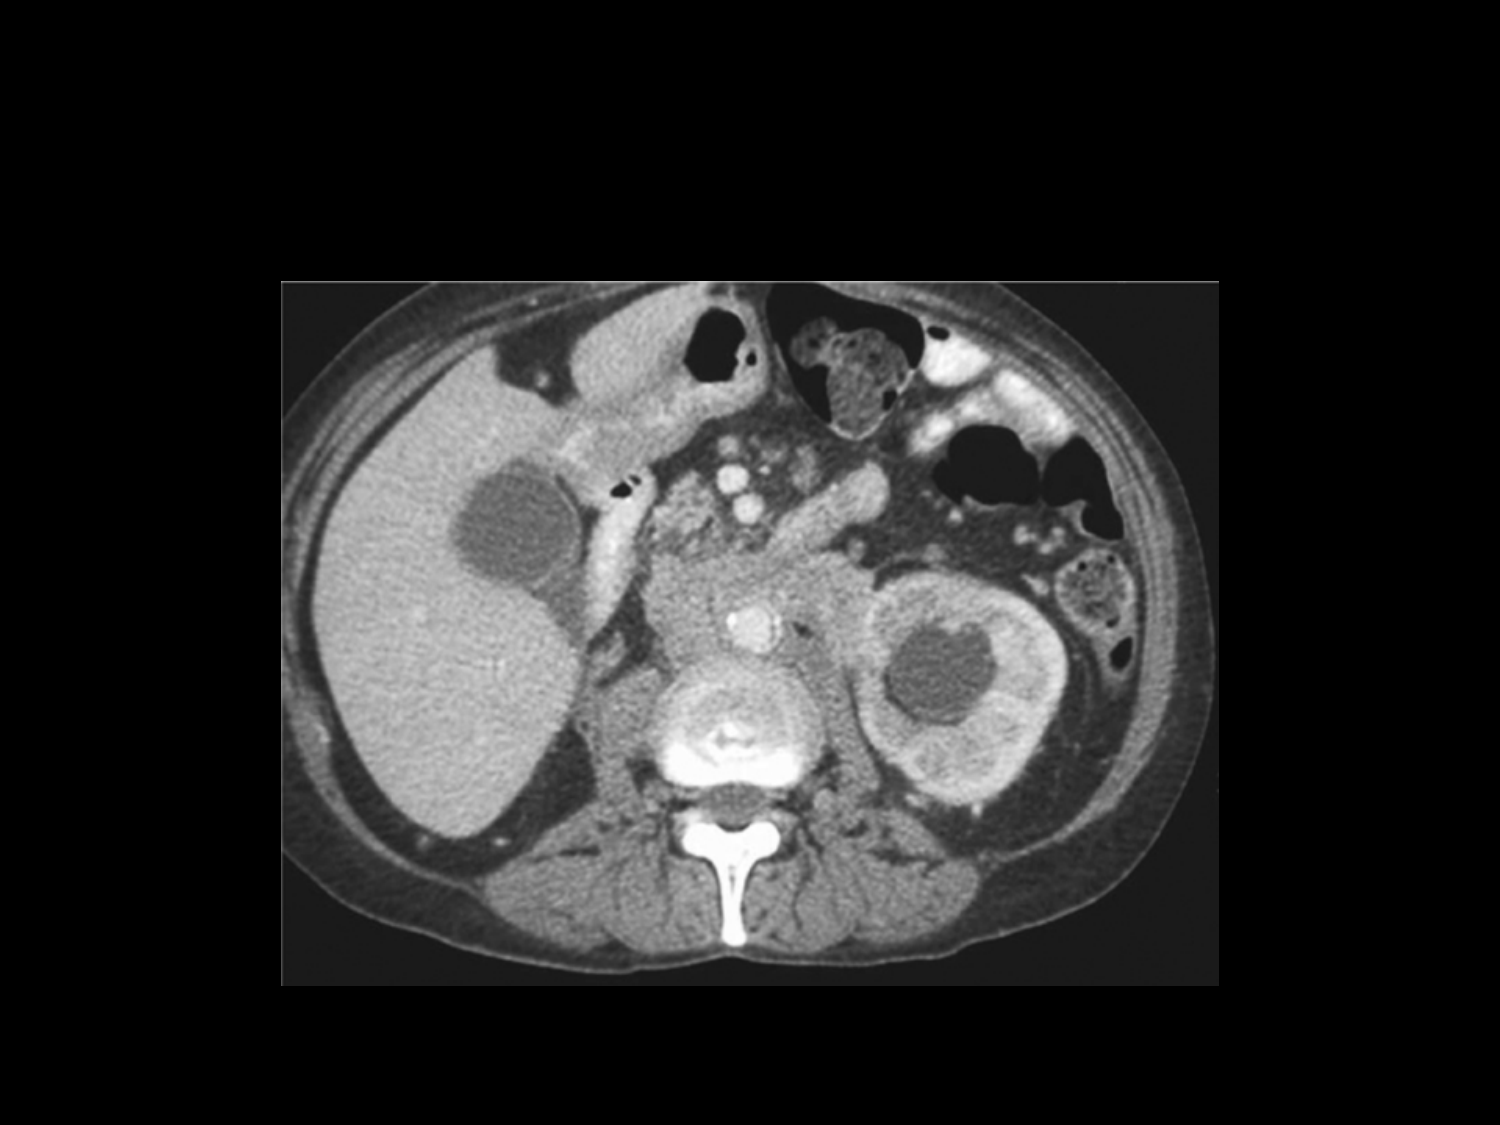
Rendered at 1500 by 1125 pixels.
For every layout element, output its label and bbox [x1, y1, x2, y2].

list [281, 281, 1219, 987]
